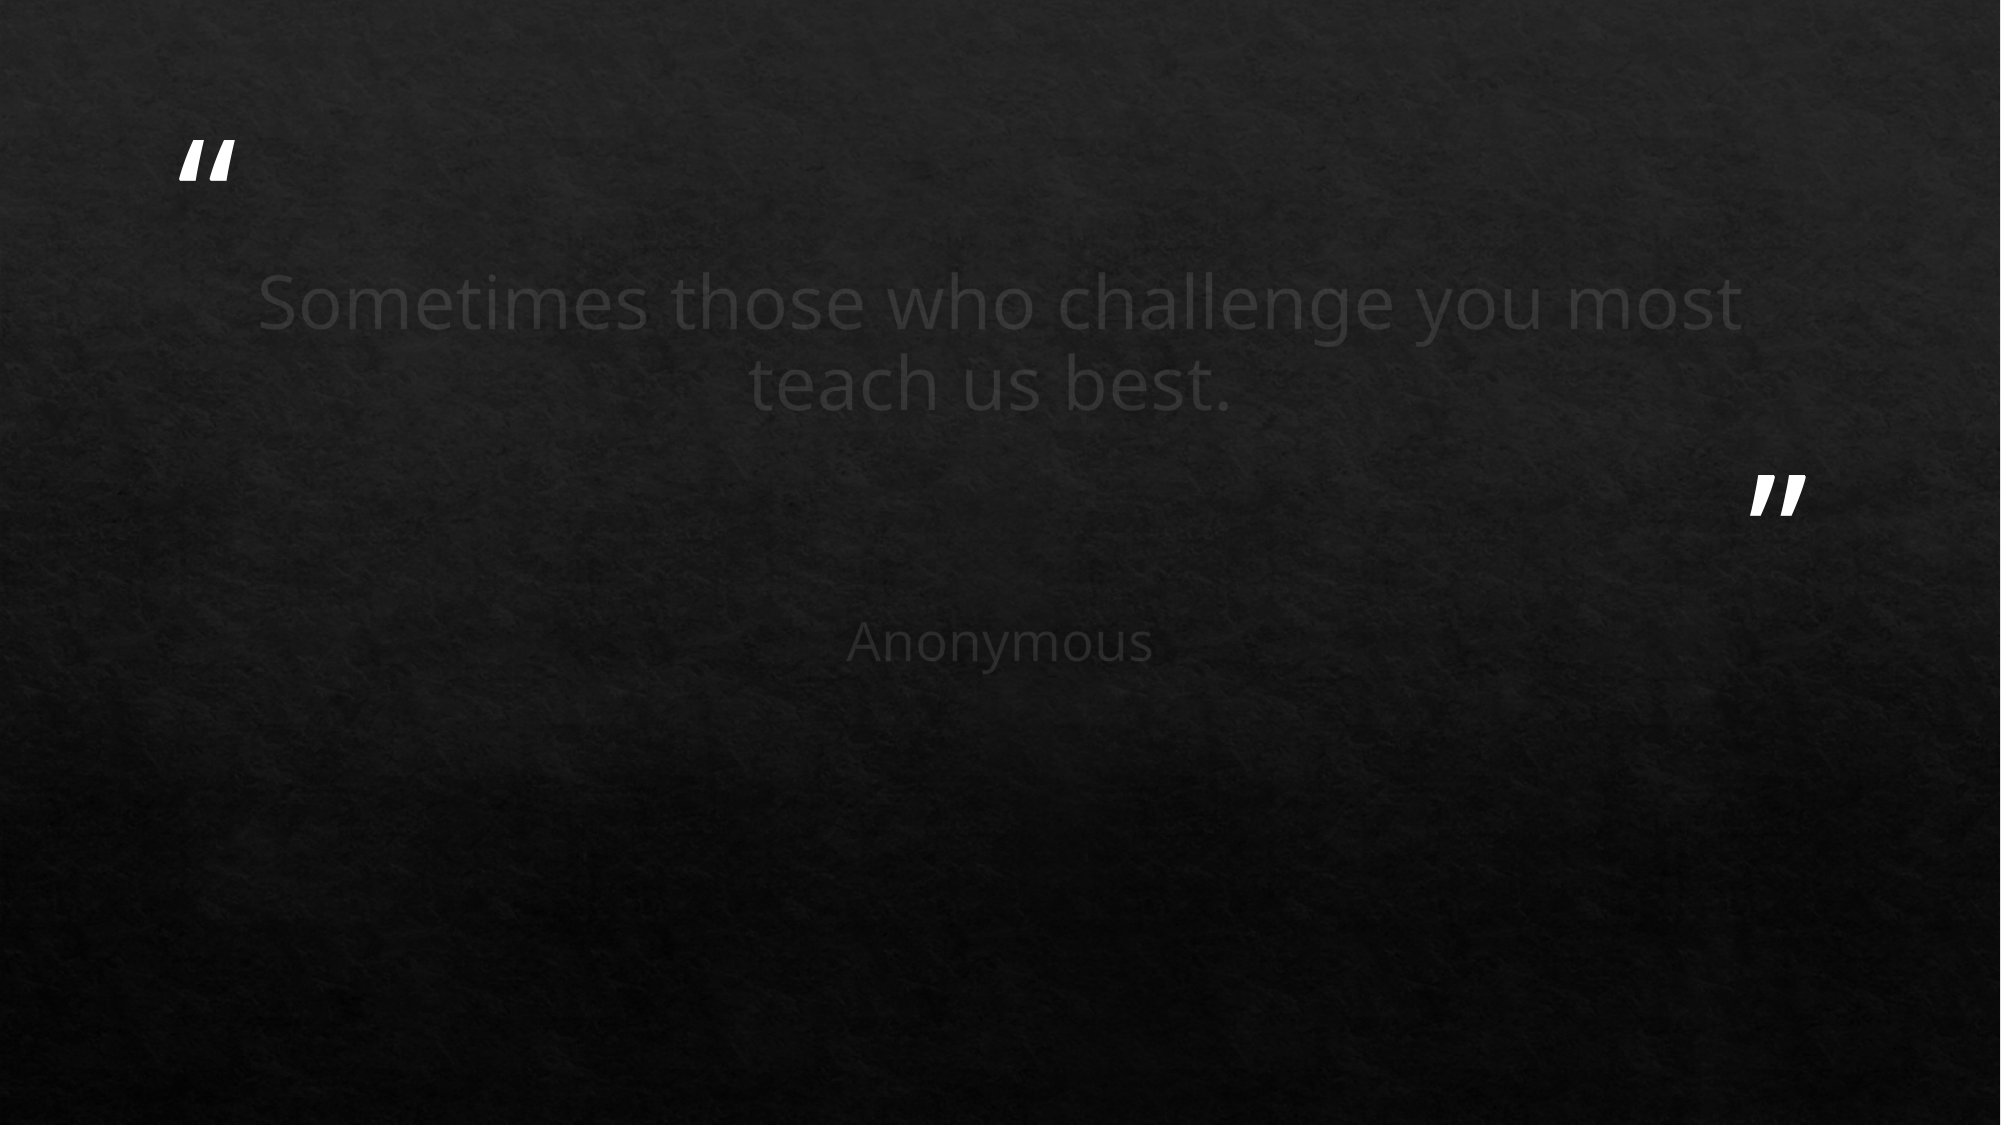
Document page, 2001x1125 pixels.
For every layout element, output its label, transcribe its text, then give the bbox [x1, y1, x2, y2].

title Sometimes those who challenge you most teach us best. [237, 99, 1764, 591]
list Anonymous [282, 592, 1718, 680]
